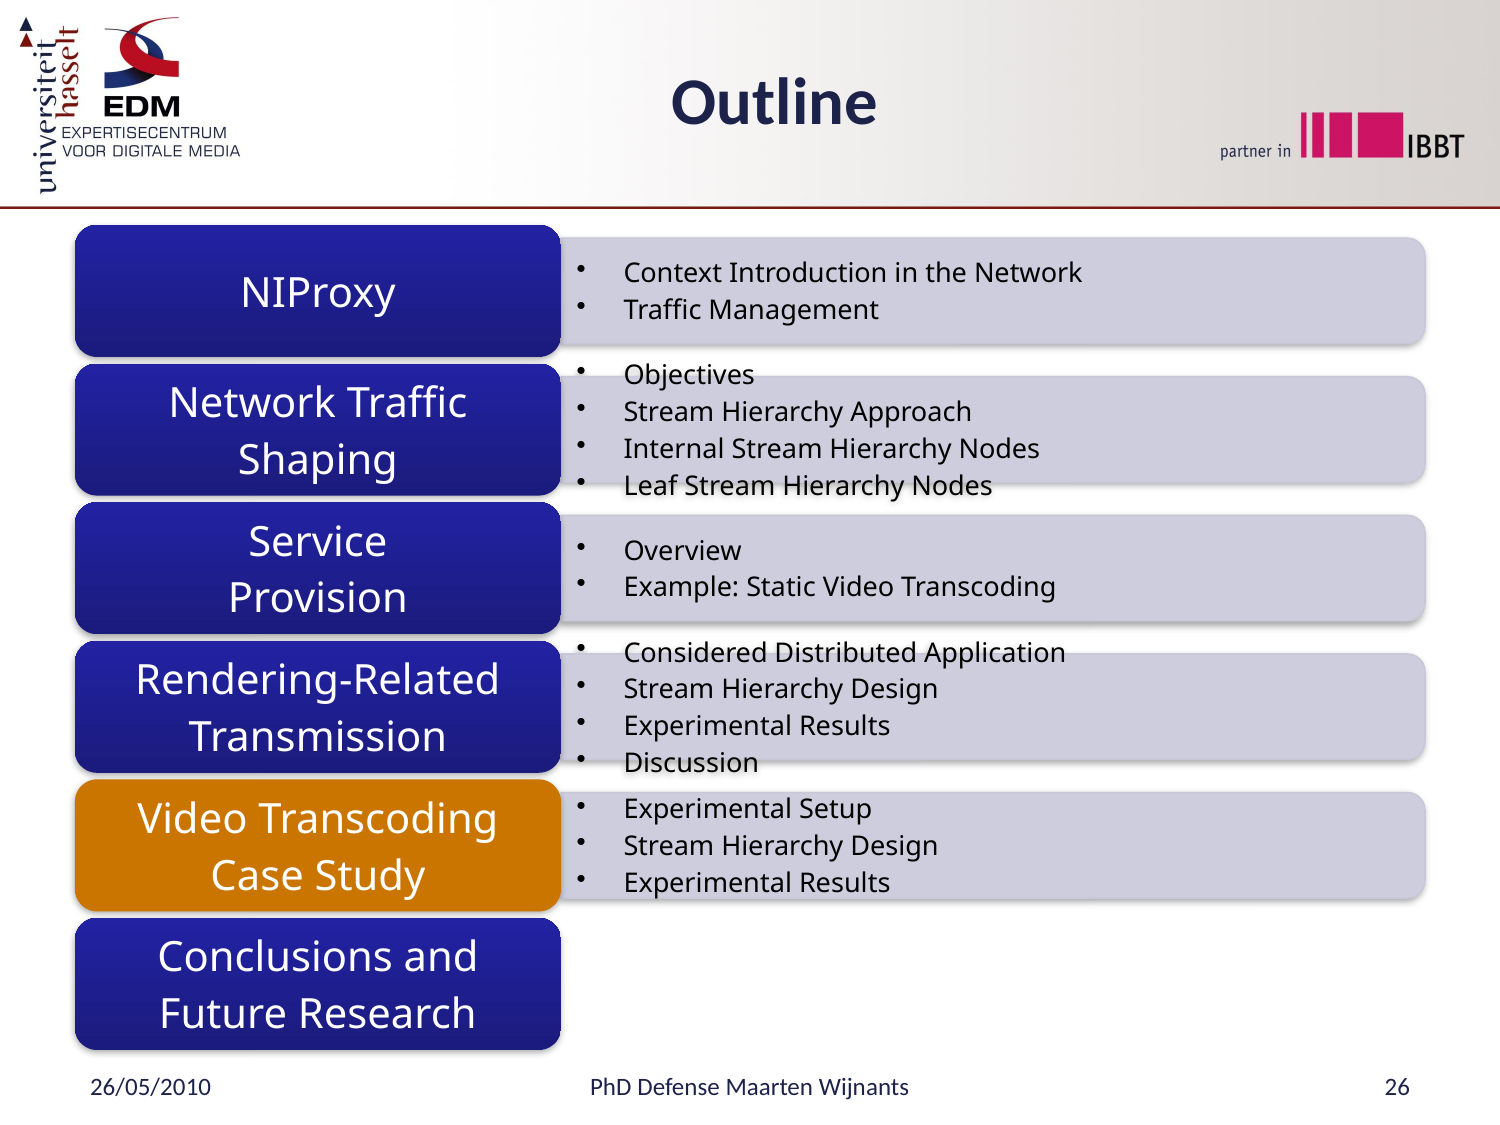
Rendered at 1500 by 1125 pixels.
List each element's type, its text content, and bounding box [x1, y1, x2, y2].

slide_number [74, 1062, 426, 1104]
picture [0, 0, 1500, 209]
footer PhD Defense Maarten Wijnants [512, 1062, 988, 1104]
title Outline [262, 37, 1288, 159]
slide_number 26 [1074, 1062, 1426, 1104]
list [74, 224, 1426, 1051]
